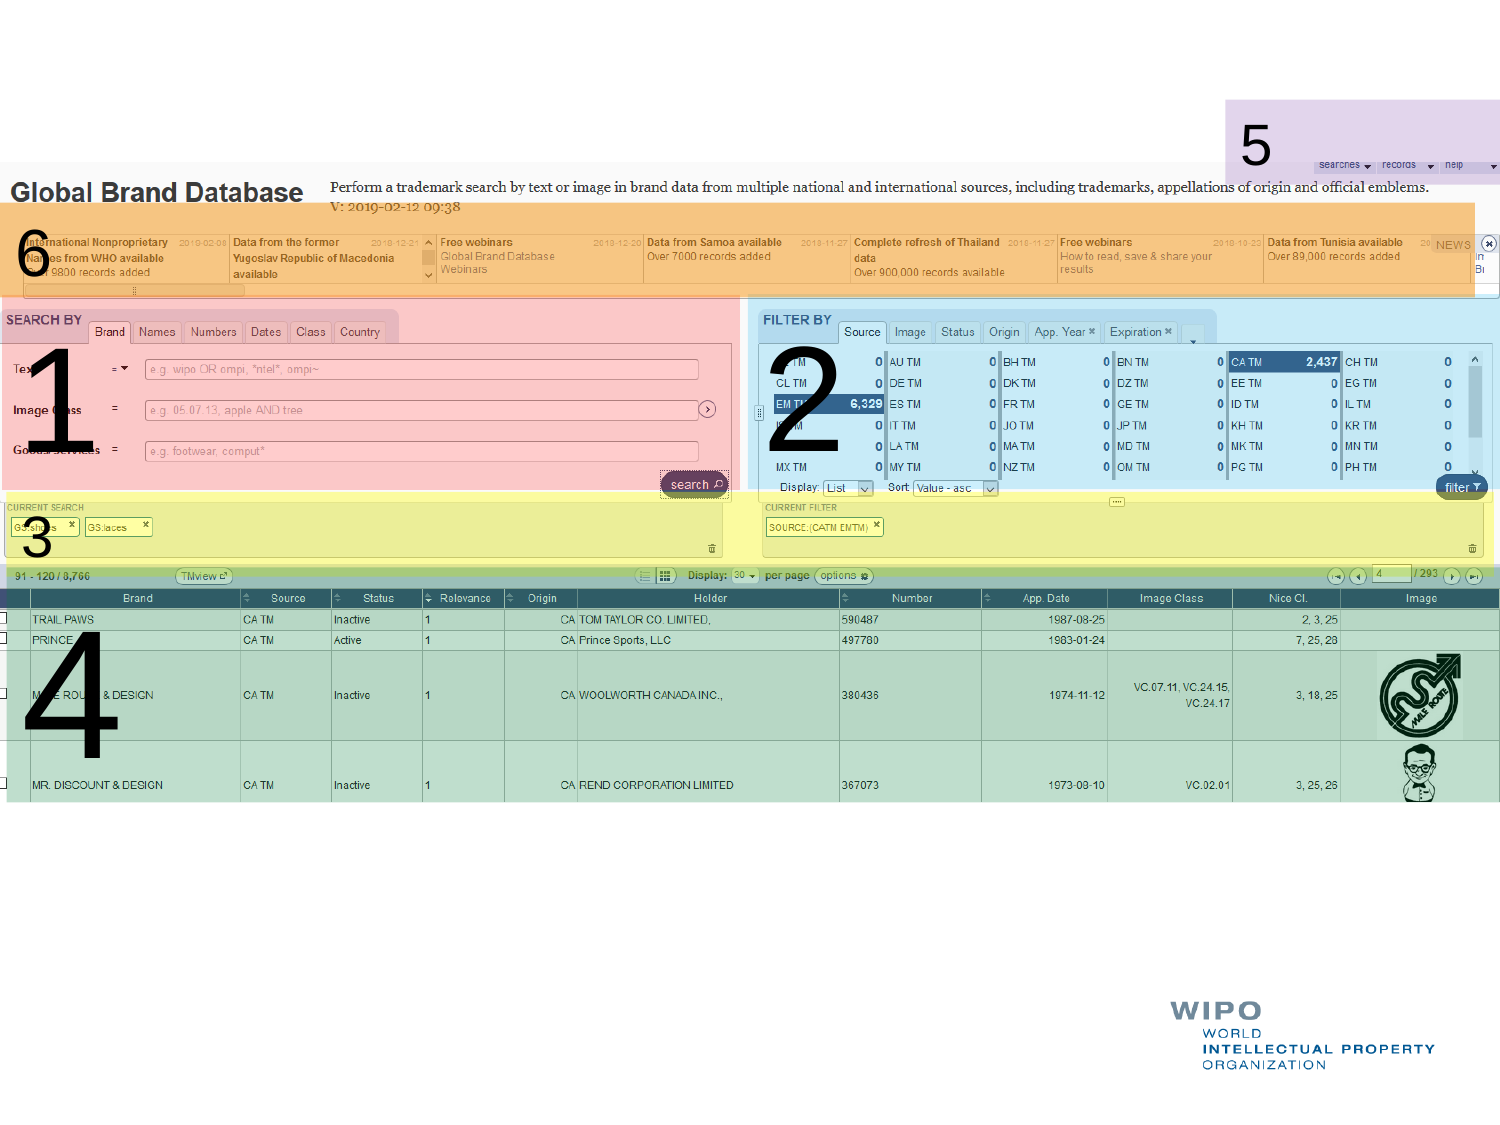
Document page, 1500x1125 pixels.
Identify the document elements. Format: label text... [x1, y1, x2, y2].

text_box 5 [1225, 99, 1500, 161]
picture [0, 0, 1500, 1125]
